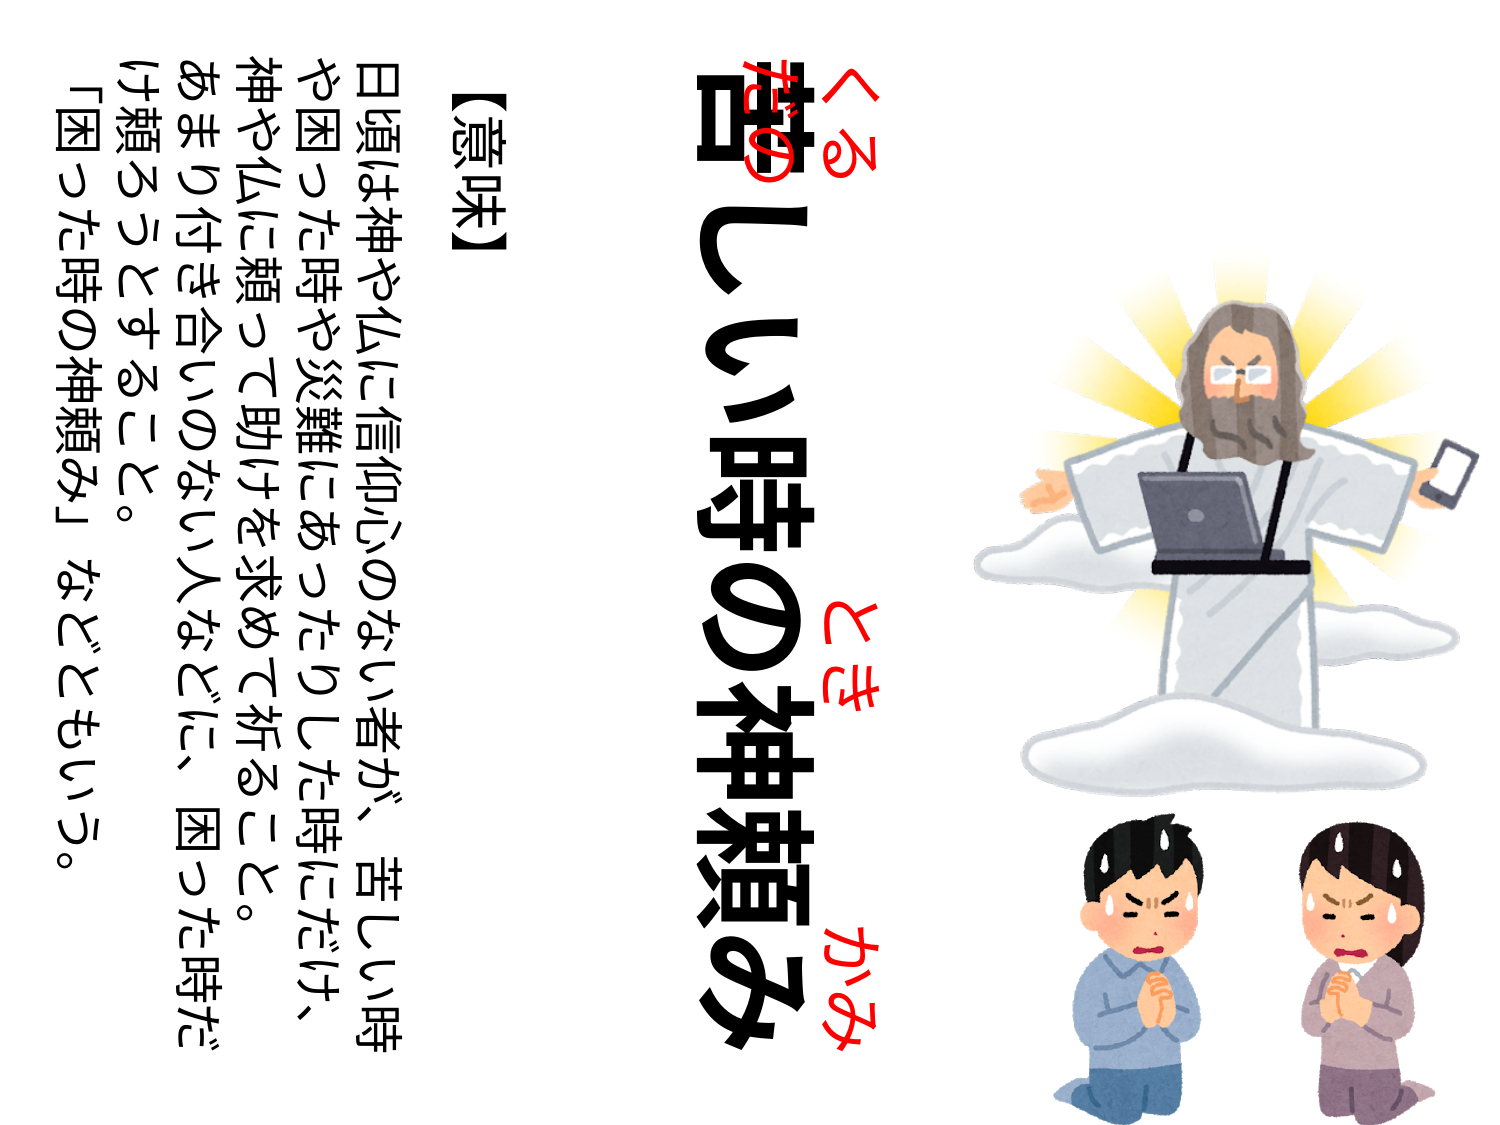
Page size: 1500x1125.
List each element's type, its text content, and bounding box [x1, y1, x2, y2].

text_box くる とき かみだの [788, 40, 901, 1104]
text_box 【意味】 日頃は神や仏に信仰心のない者が、苦しい時や困った時や災難にあったりした時にだけ、神や仏に頼って助けを求めて祈ること。 あまり付き合いのない人などに、困った時だけ頼ろうとすること。 「困った時の神頼み」などともいう。 [23, 40, 523, 1104]
text_box 苦しい時の神頼み [659, 40, 788, 1104]
picture [949, 226, 1500, 1125]
